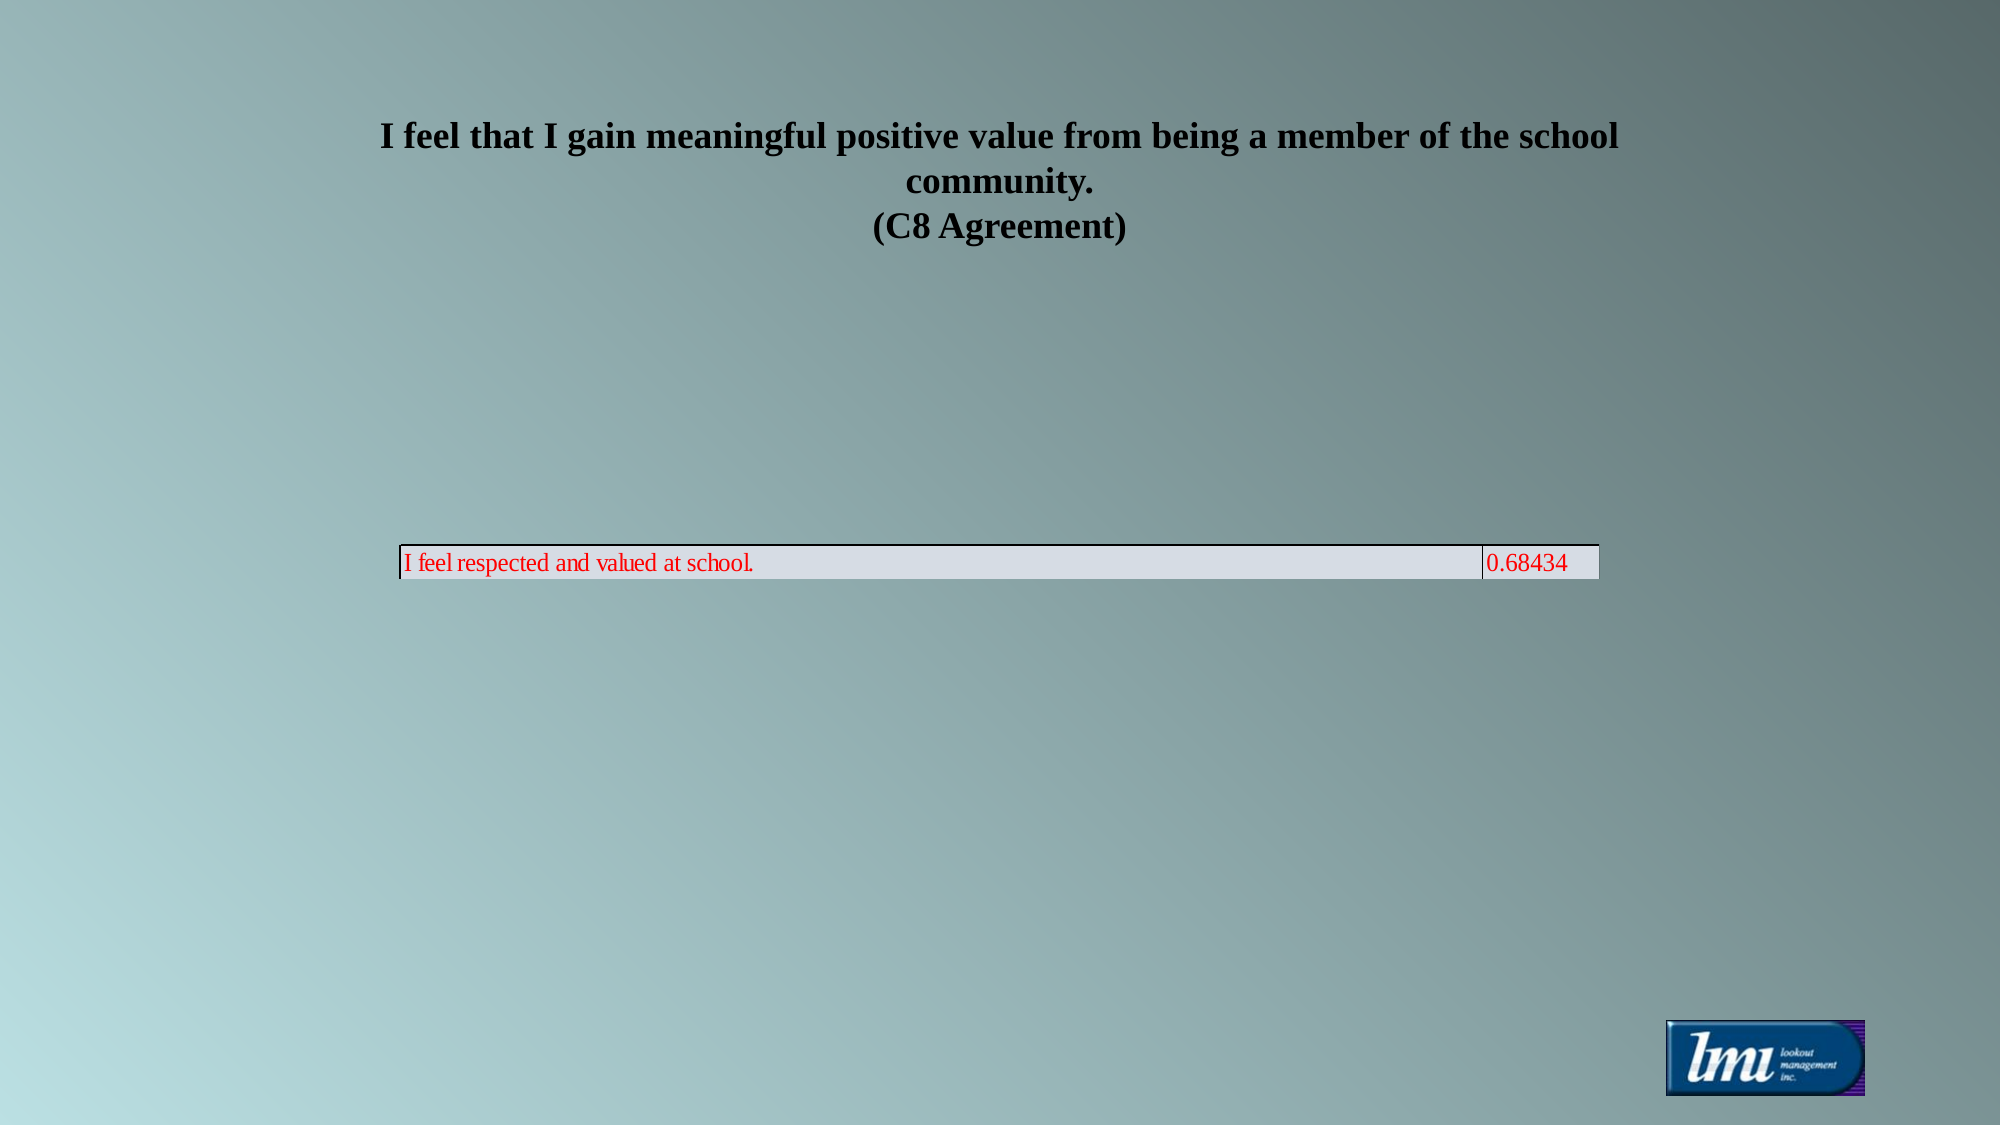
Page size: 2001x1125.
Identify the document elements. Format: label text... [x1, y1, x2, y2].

picture [399, 544, 1601, 581]
text_box I feel that I gain meaningful positive value from being a member of the school community. (C8 Agreement) [270, 104, 1730, 254]
picture [1666, 1020, 1865, 1096]
